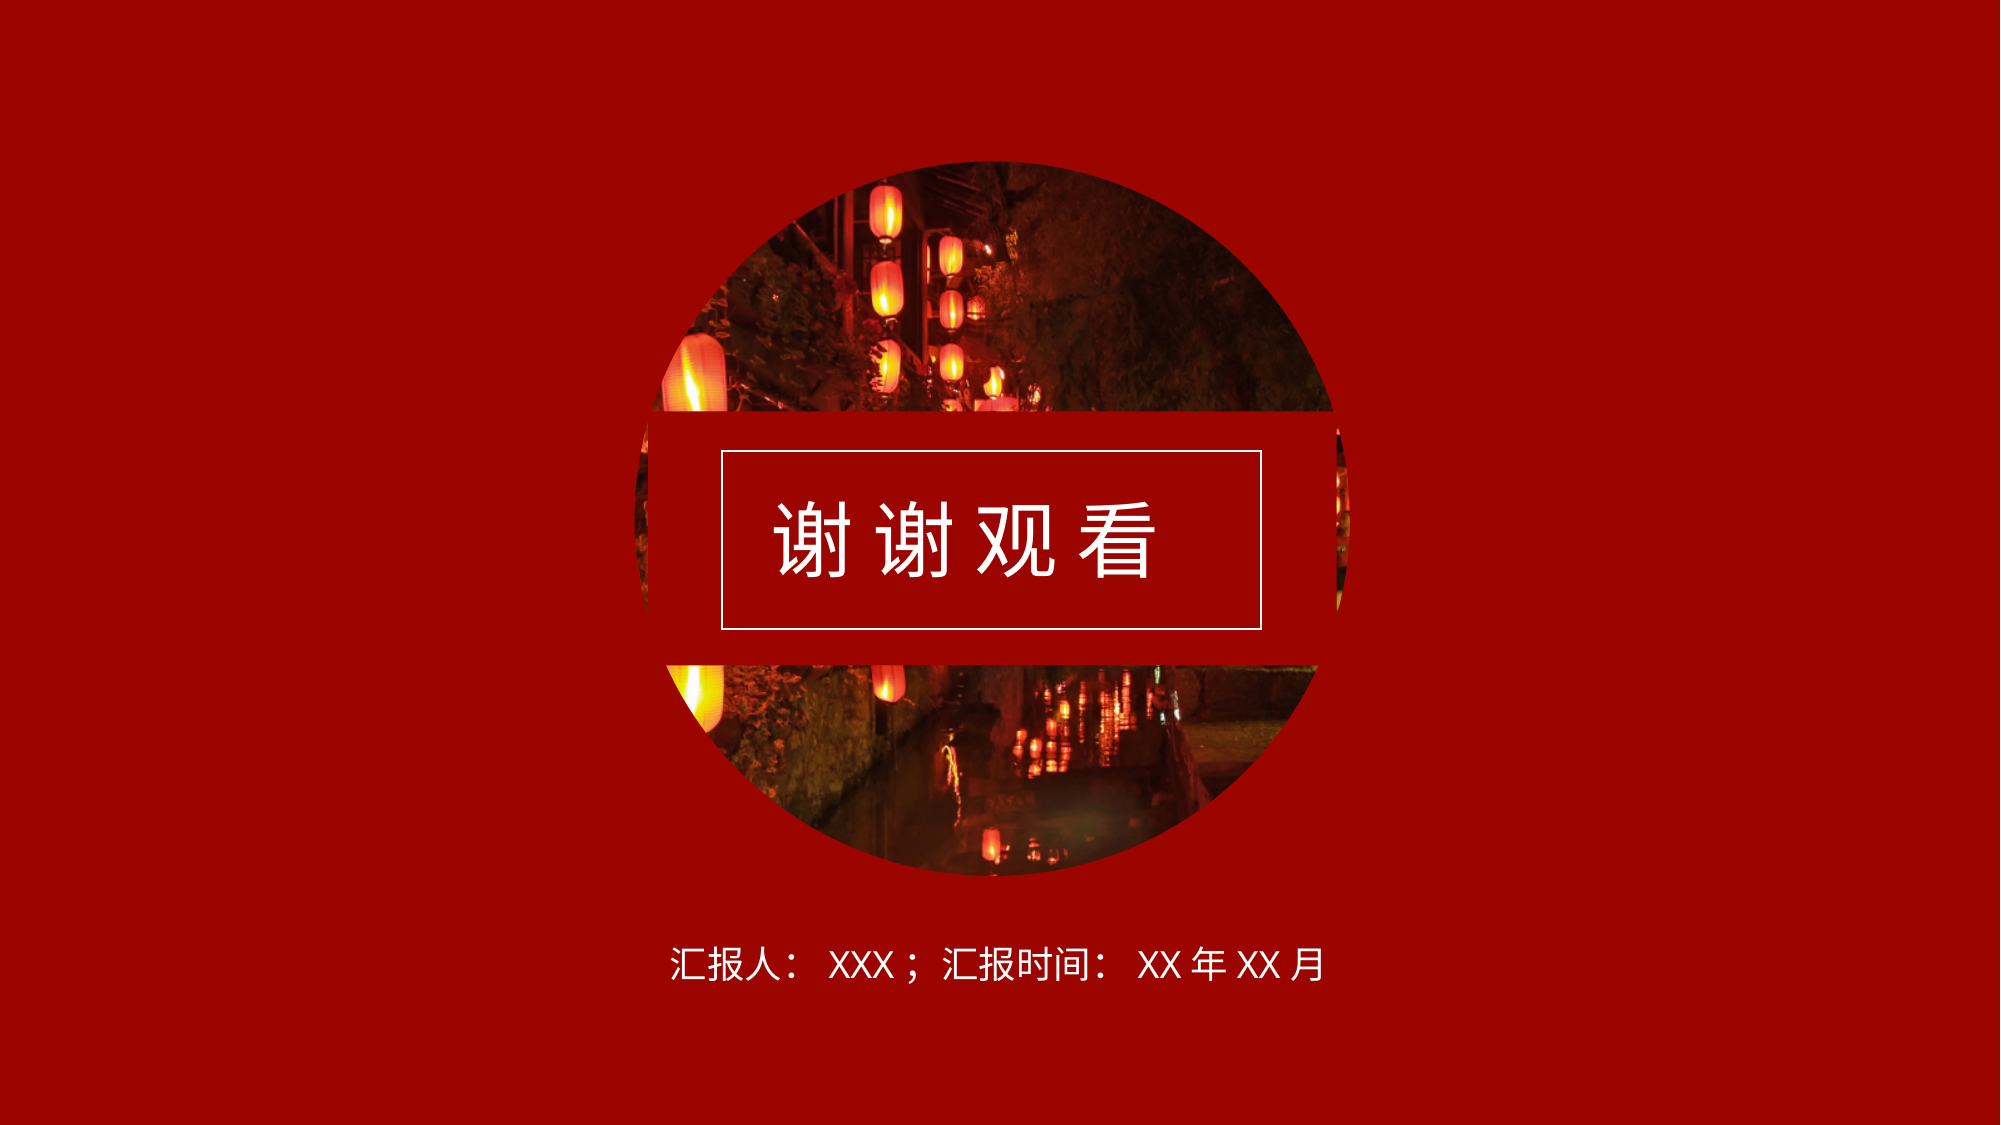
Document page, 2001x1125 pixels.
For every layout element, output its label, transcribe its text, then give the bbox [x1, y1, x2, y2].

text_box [865, 194, 1120, 883]
text_box 汇报人：XXX；汇报时间：XX年XX月 [654, 933, 1505, 993]
picture [634, 161, 1351, 876]
